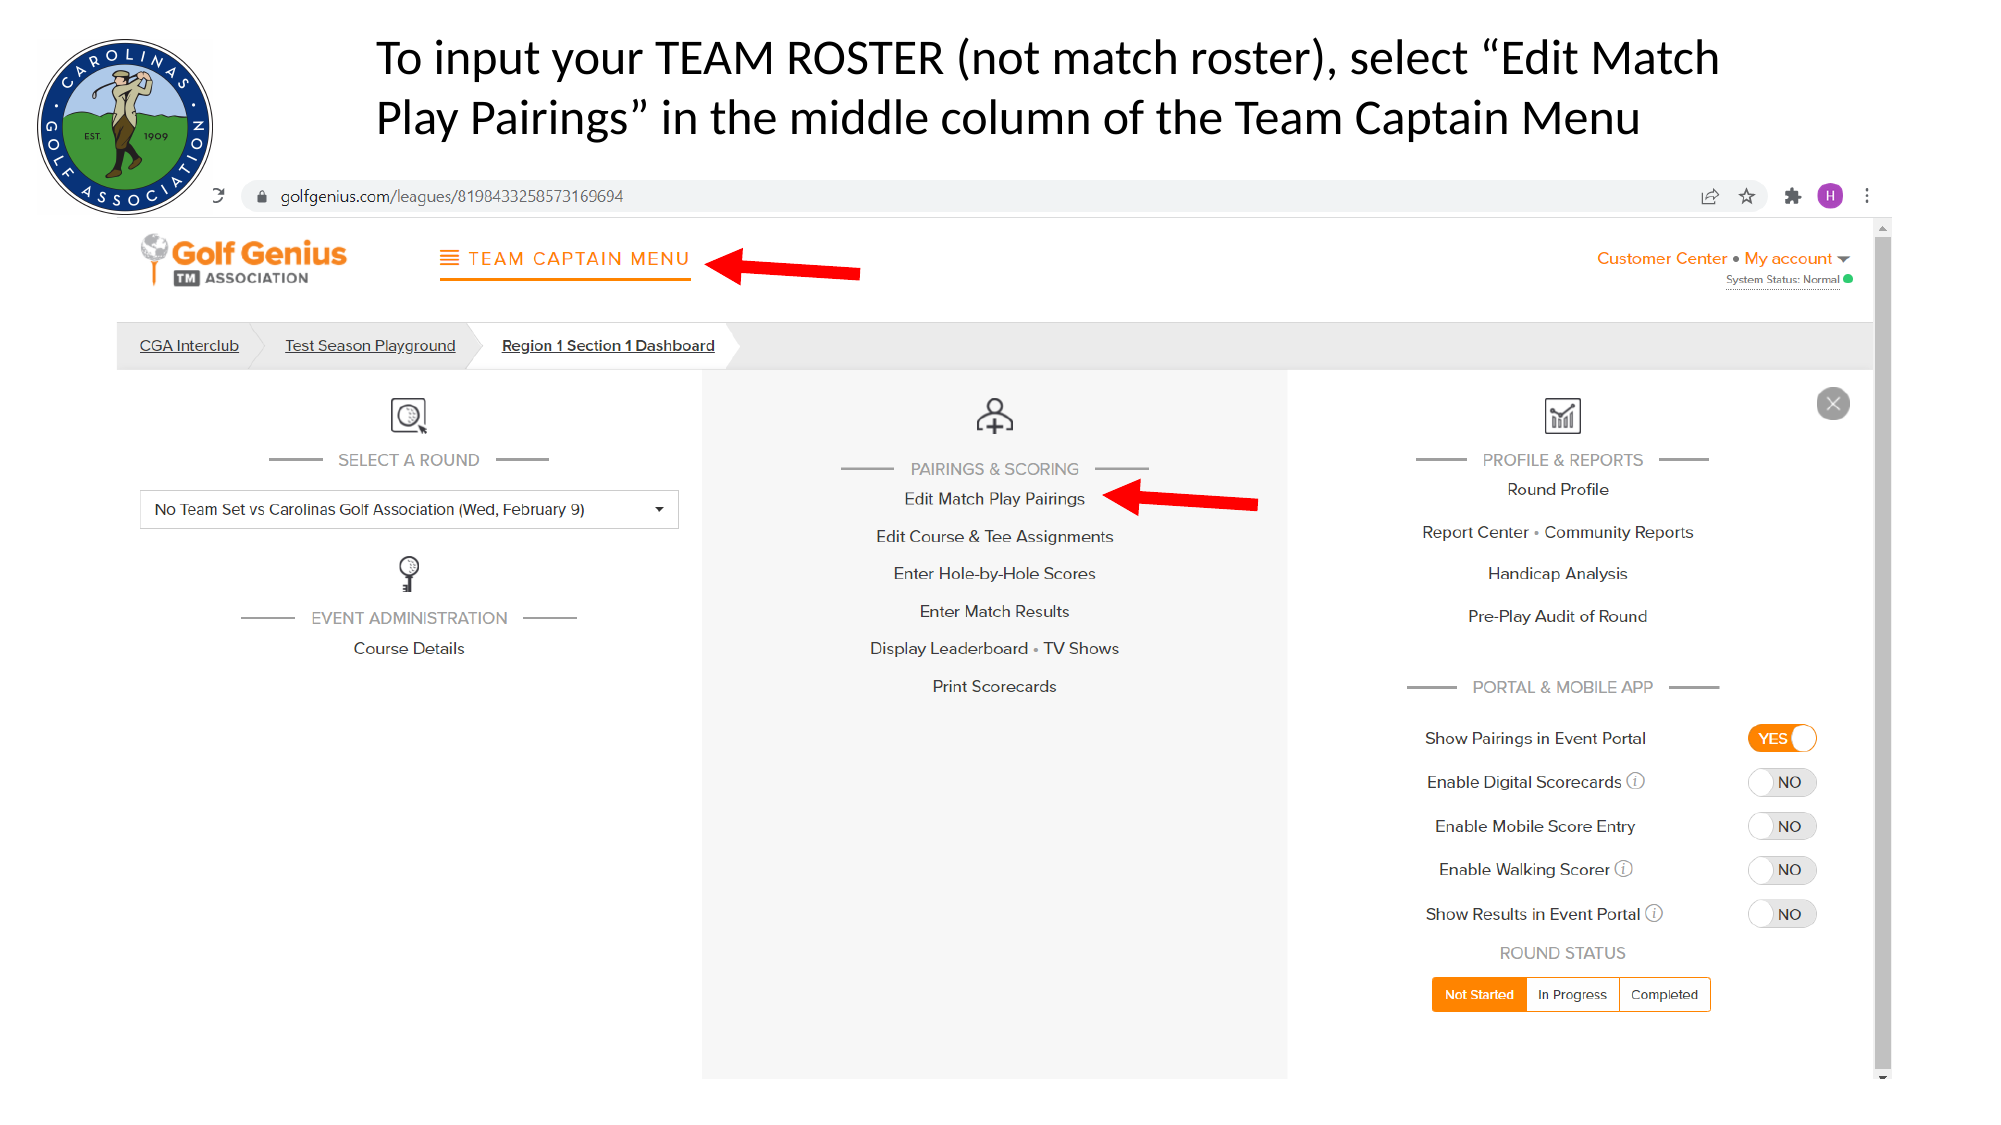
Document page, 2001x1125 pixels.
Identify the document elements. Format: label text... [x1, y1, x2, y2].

text_box To input your TEAM ROSTER (not match roster), select “Edit Match Play Pairings” in the middle column of the Team Captain Menu [361, 16, 1769, 152]
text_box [704, 264, 860, 275]
picture [37, 39, 1892, 1079]
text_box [1102, 494, 1258, 505]
